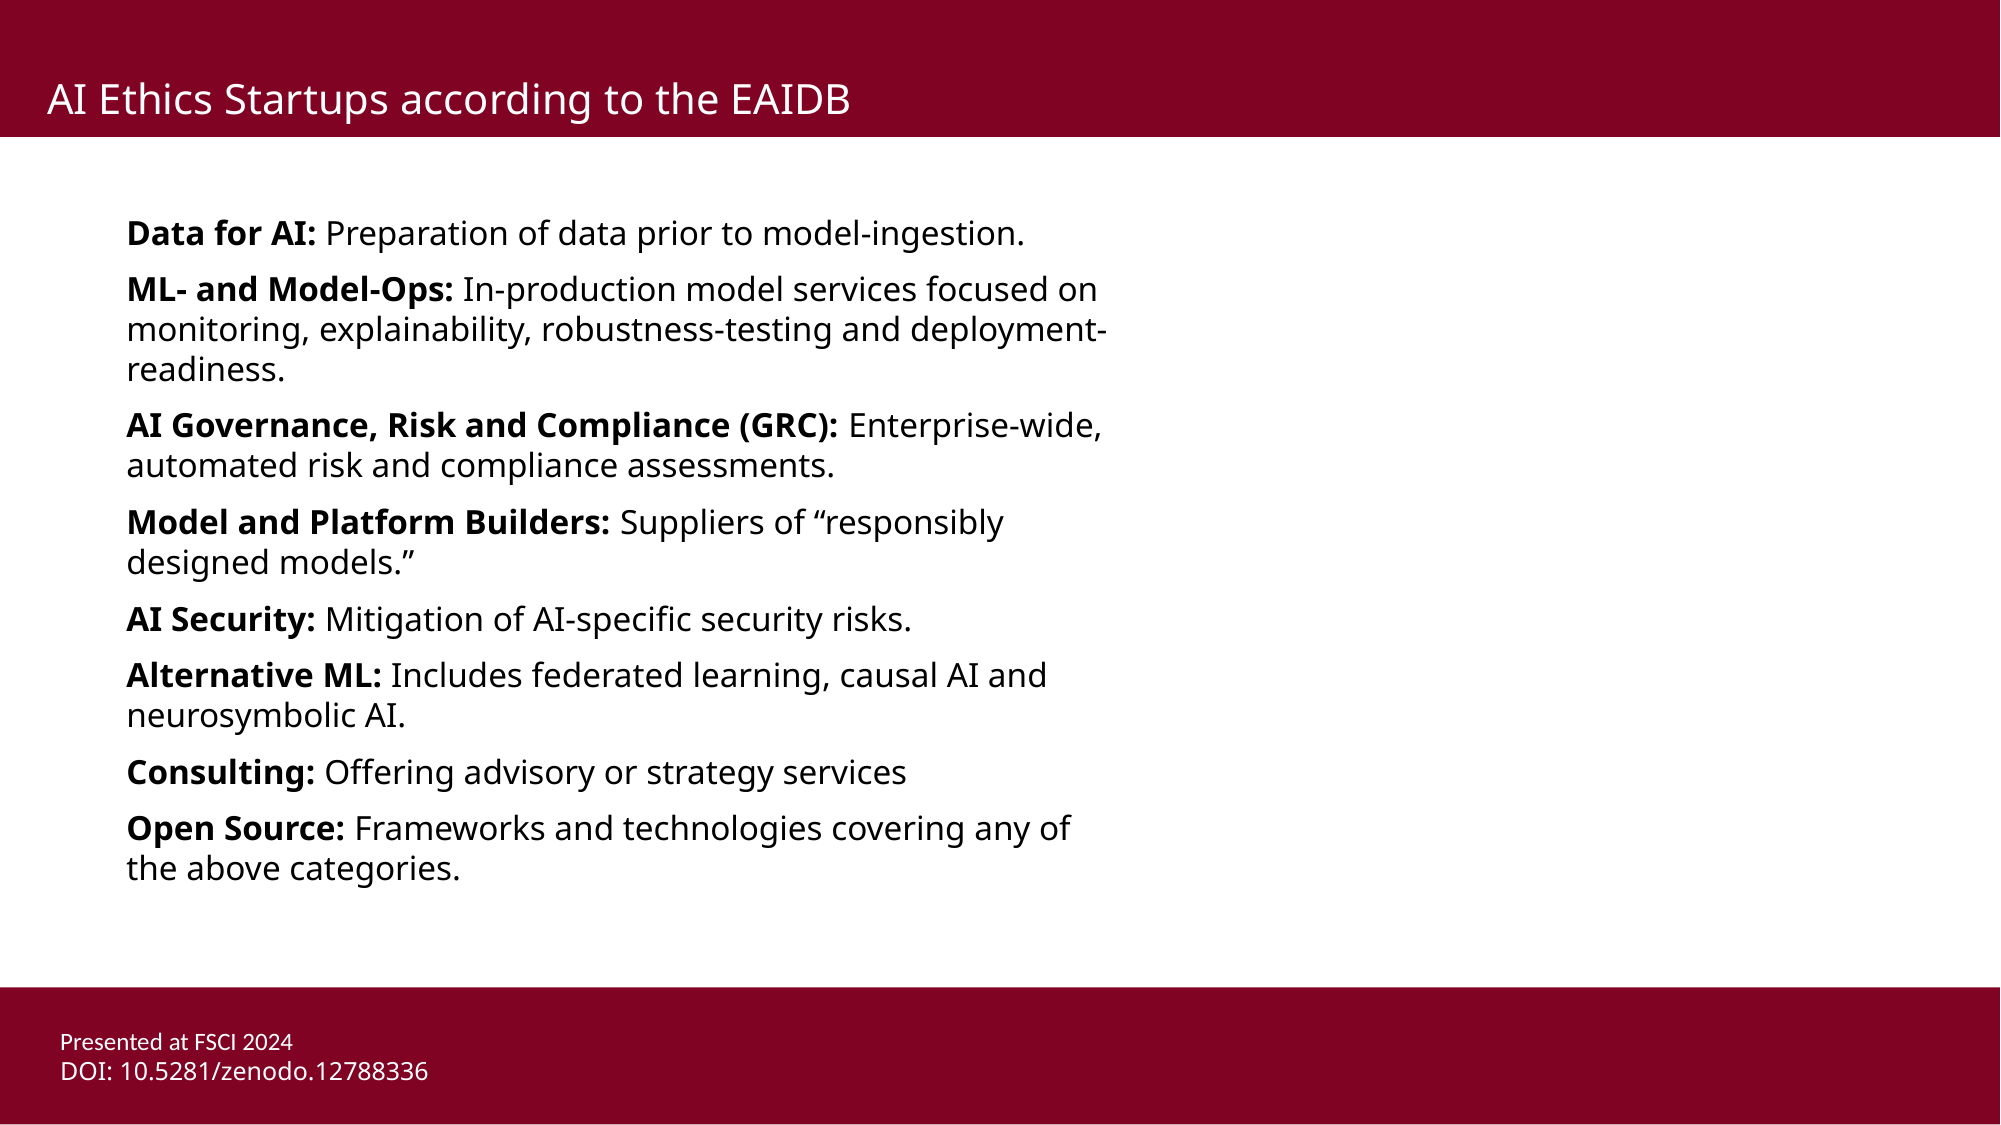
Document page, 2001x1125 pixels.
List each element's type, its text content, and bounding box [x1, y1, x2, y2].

text_box Presented at FSCI 2024 DOI: 10.5281/zenodo.12788336 [0, 1018, 705, 1093]
text_box Data for AI: Preparation of data prior to model-ingestion. ML- and Model-Ops: In-production model services focused on monitoring, explainability, robustness-testing and deployment-readiness. AI Governance, Risk and Compliance (GRC): Enterprise-wide, automated risk and compliance assessments. Model and Platform Builders: Suppliers of “responsibly designed models.” AI Security: Mitigation of AI-specific security risks. Alternative ML: Includes federated learning, causal AI and neurosymbolic AI. Consulting: Offering advisory or strategy services Open Source: Frameworks and technologies covering any of the above categories. [111, 204, 1134, 895]
text_box AI Ethics Startups according to the EAIDB [0, 0, 2000, 138]
text_box [0, 987, 2000, 1125]
